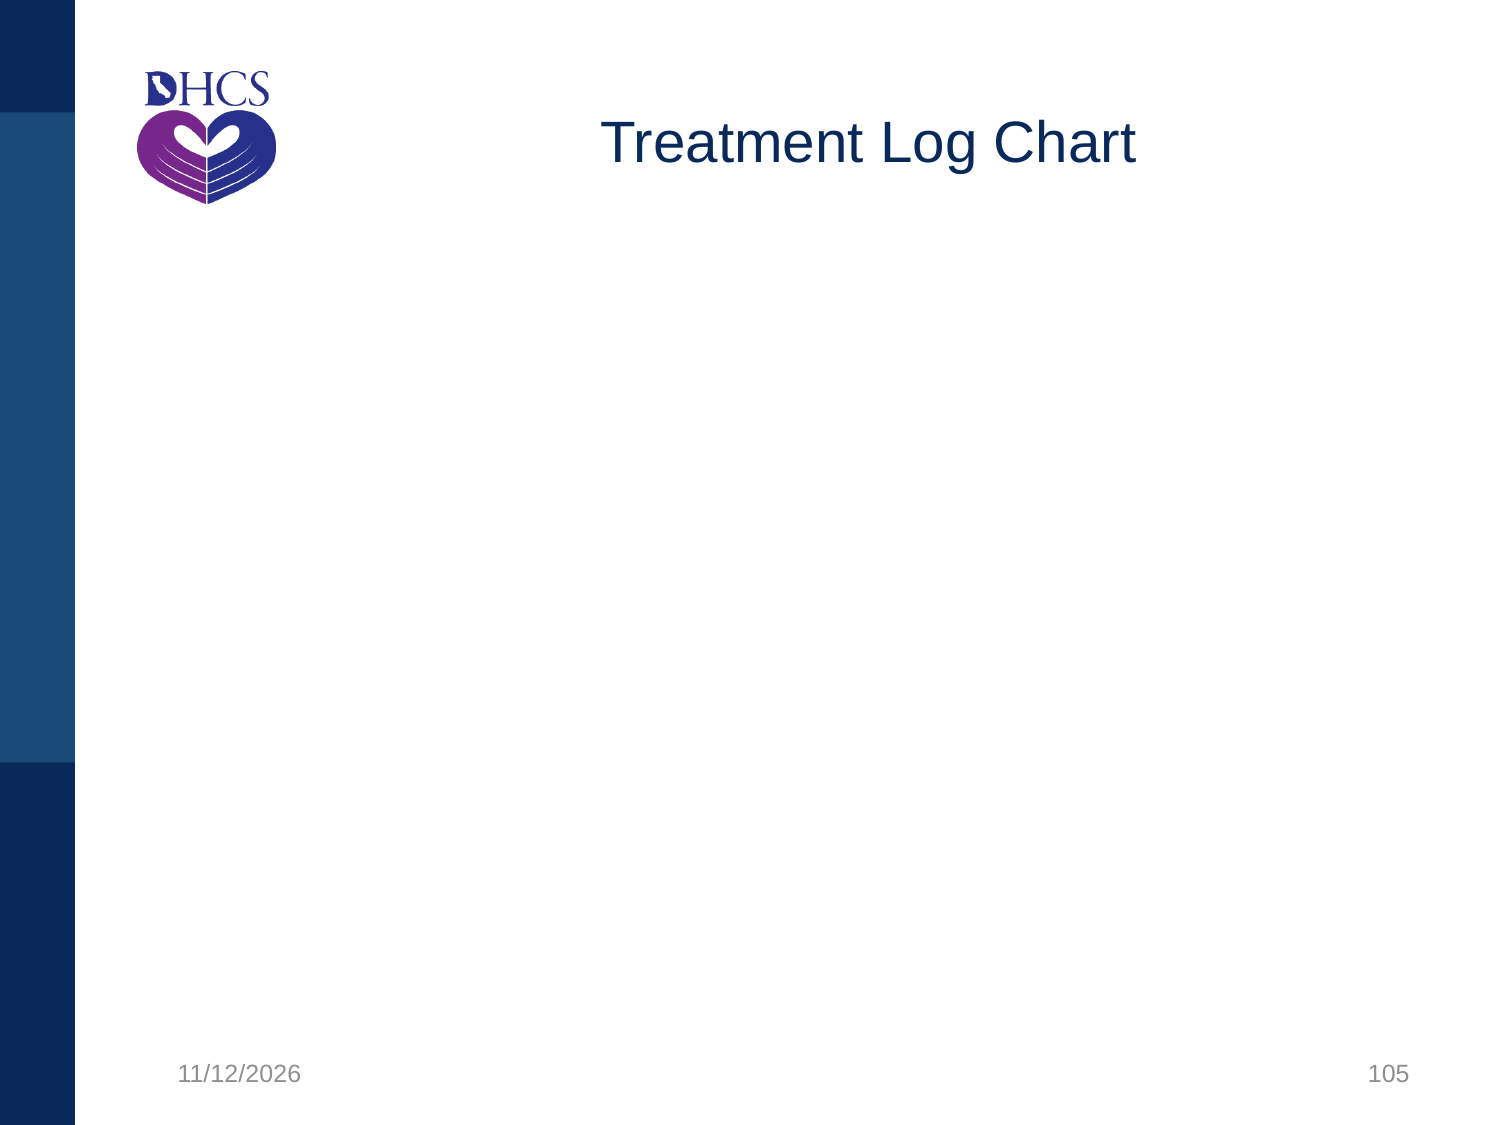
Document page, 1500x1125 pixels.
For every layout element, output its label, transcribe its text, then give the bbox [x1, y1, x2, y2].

title Treatment Log Chart [275, 45, 1463, 233]
picture [137, 71, 275, 204]
slide_number 105 [1074, 1042, 1425, 1103]
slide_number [162, 1042, 513, 1103]
